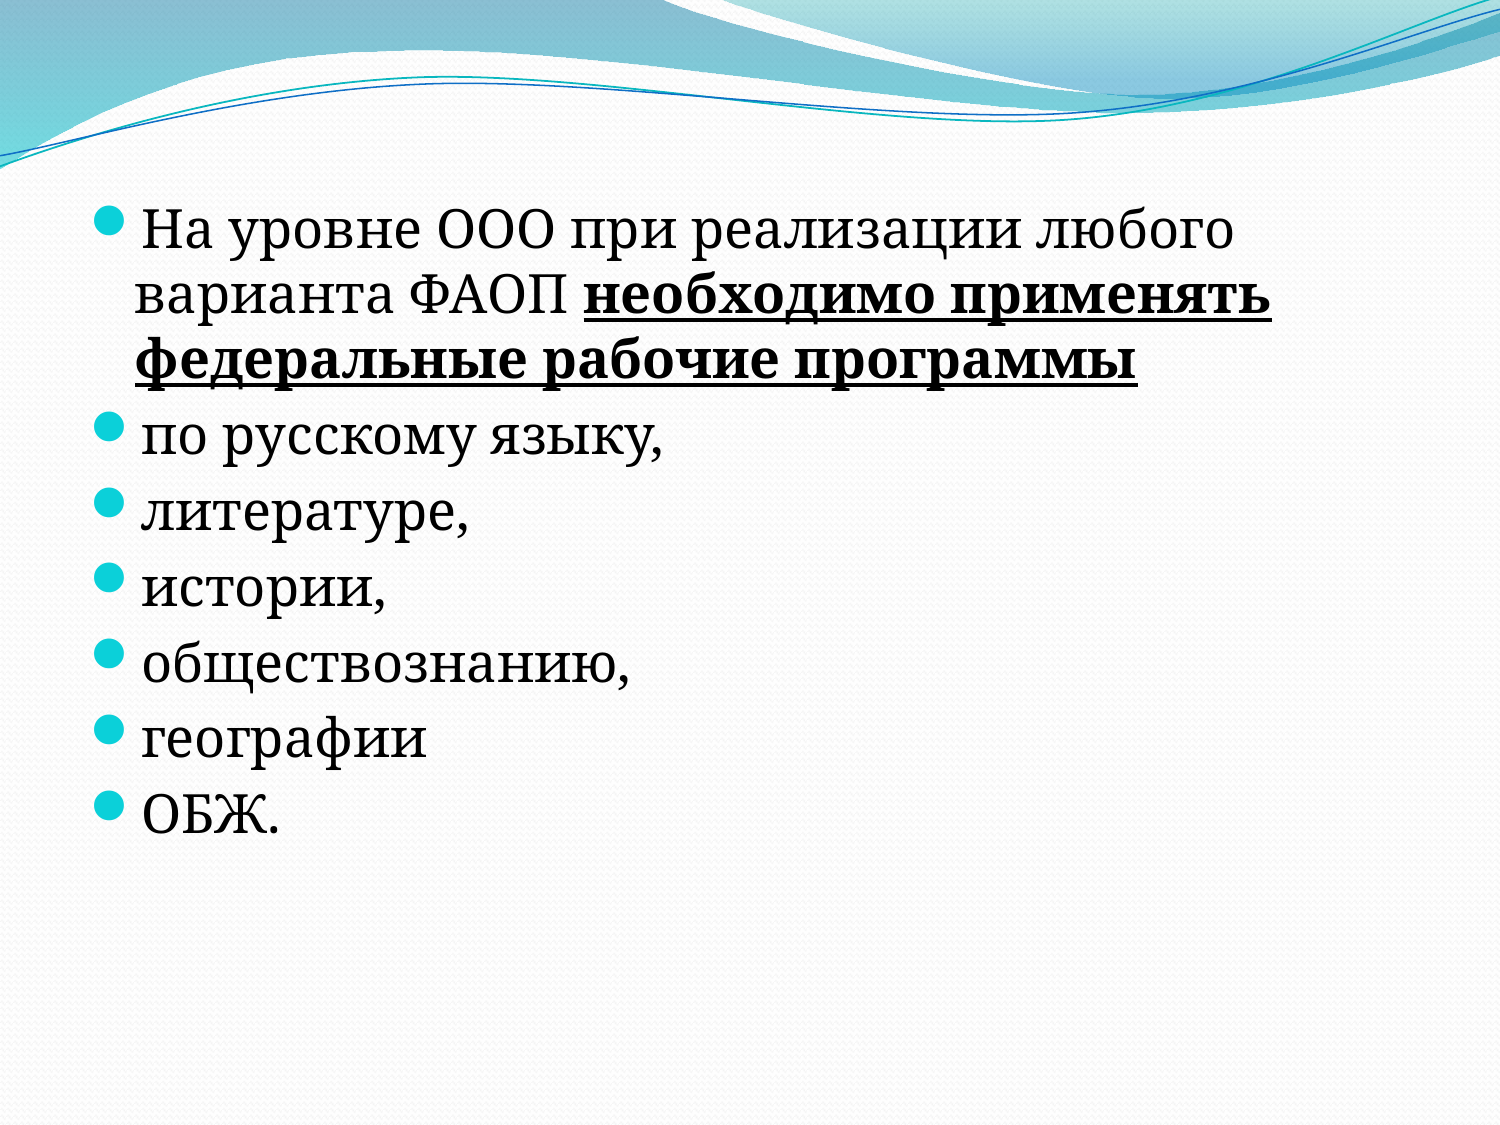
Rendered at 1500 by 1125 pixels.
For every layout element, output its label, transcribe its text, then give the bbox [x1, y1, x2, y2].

list На уровне ООО при реализации любого варианта ФАОП необходимо применять федеральные рабочие программы по русскому языку, литературе, истории, обществознанию, географии ОБЖ. [75, 187, 1425, 1038]
